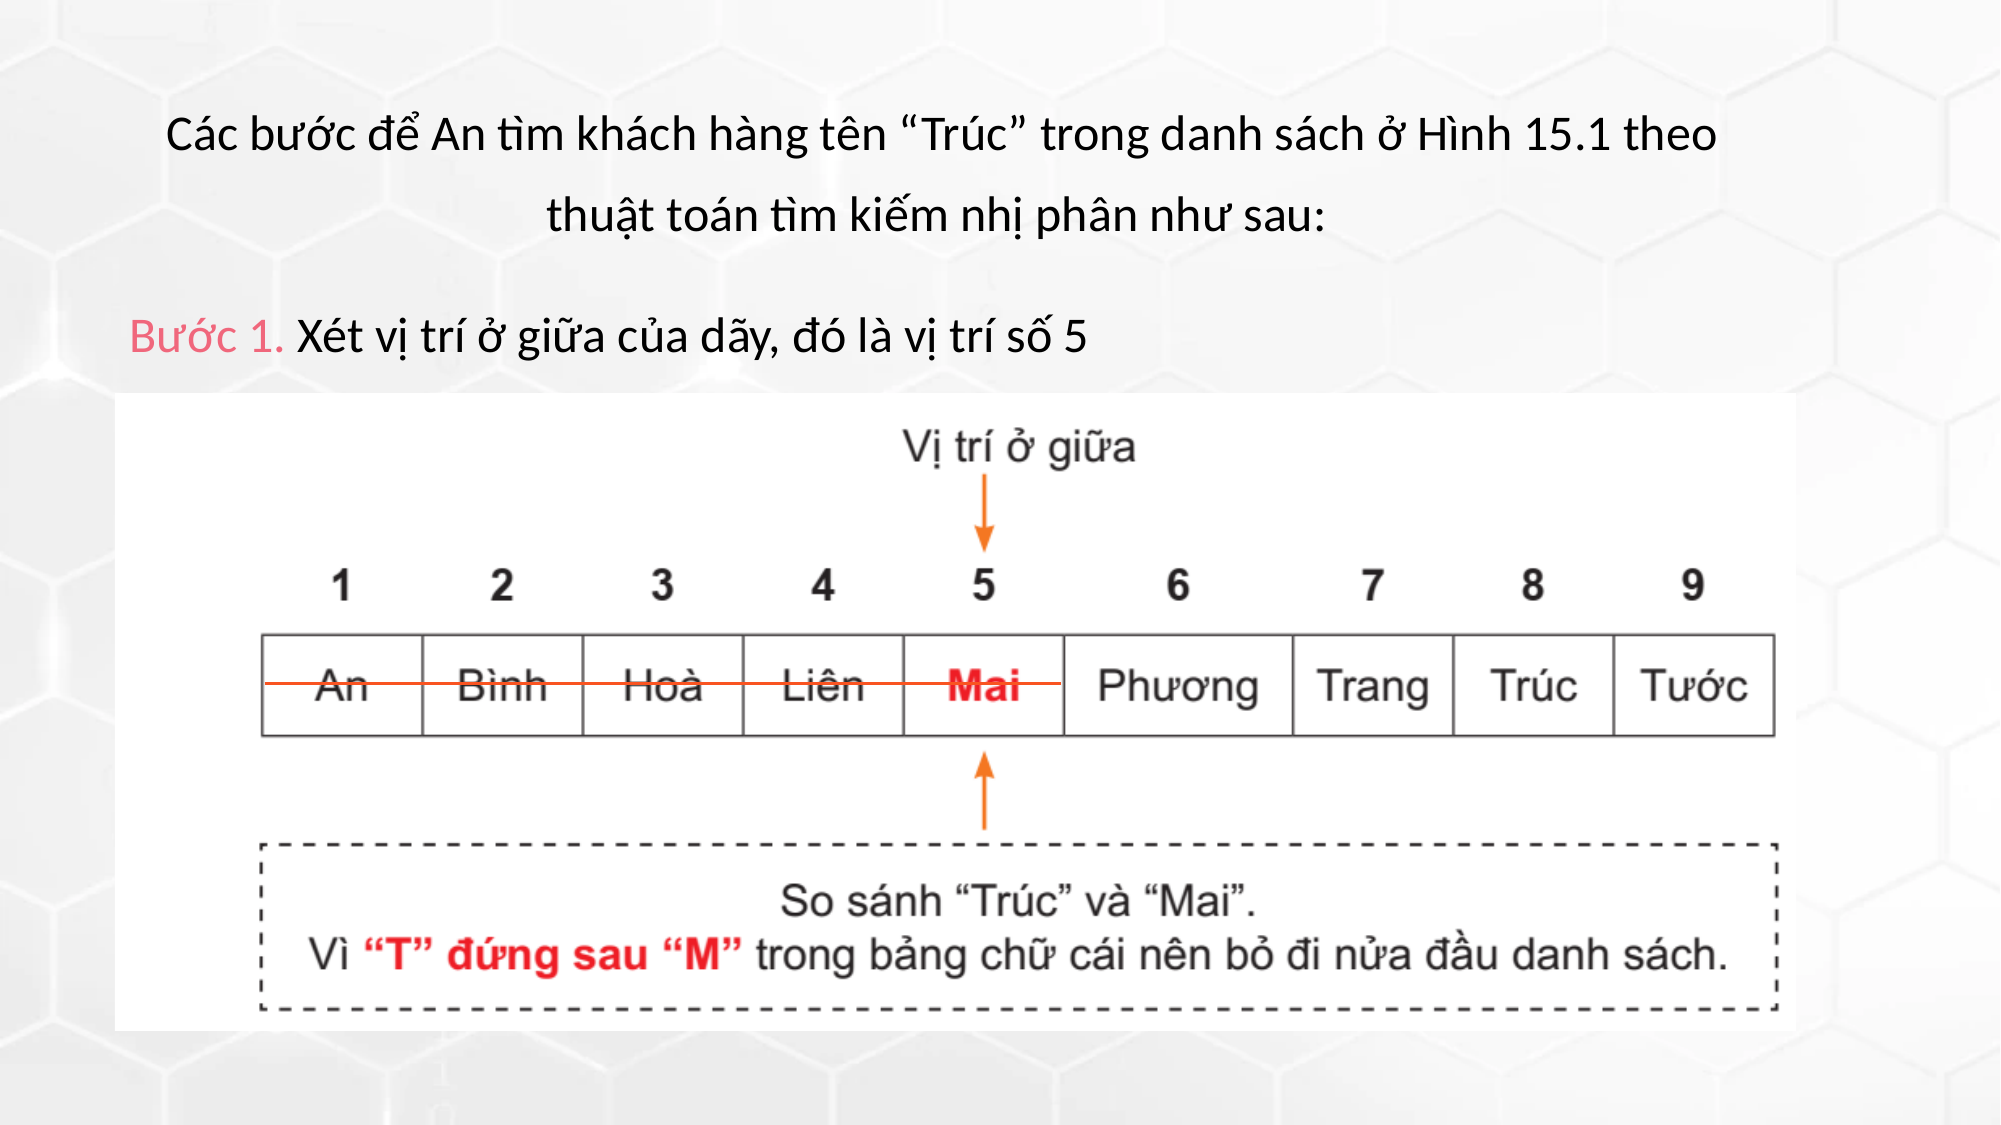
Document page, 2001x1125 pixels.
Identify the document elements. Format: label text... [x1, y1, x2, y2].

picture [0, 0, 2001, 1125]
text_box Bước 1. Xét vị trí ở giữa của dãy, đó là vị trí số 5 [114, 273, 1770, 370]
text_box Các bước để An tìm khách hàng tên “Trúc” trong danh sách ở Hình 15.1 theo thuật toán tìm kiếm nhị phân như sau: [114, 72, 1770, 249]
